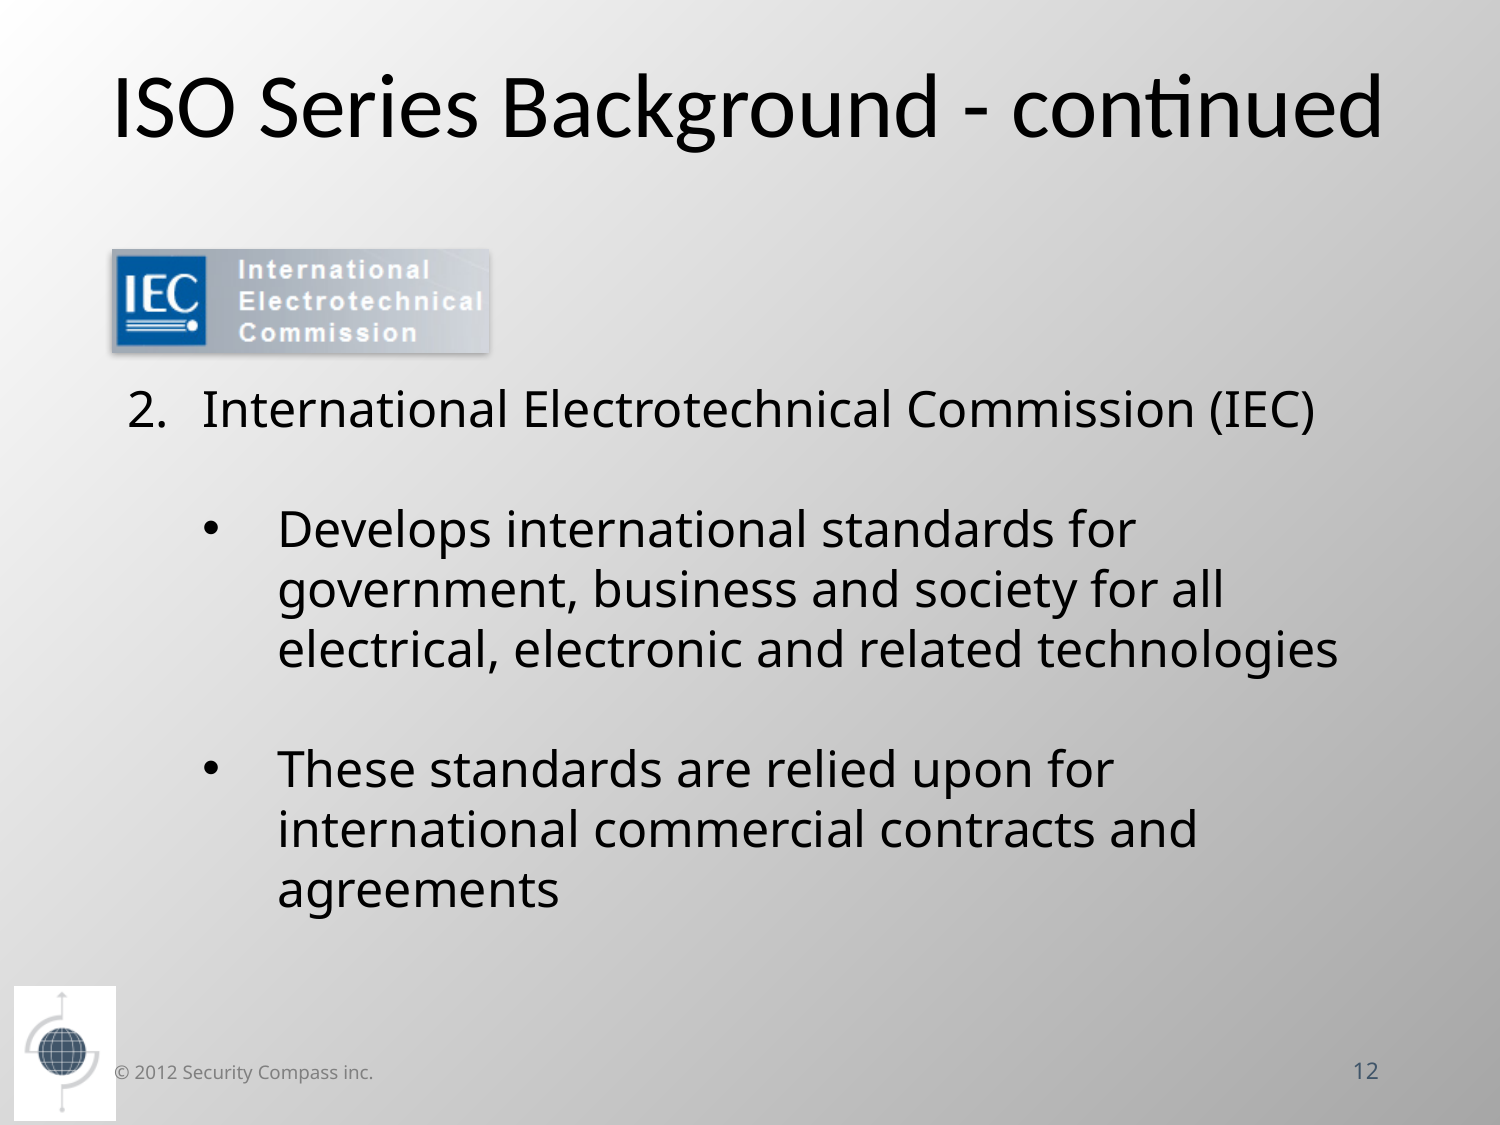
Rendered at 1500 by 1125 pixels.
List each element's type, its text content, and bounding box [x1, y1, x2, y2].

title ISO Series Background - continued [0, 37, 1500, 164]
text_box International Electrotechnical Commission (IEC) Develops international standards for government, business and society for all electrical, electronic and related technologies These standards are relied upon for international commercial contracts and agreements [112, 249, 1425, 985]
picture [112, 249, 490, 354]
picture [14, 986, 116, 1121]
